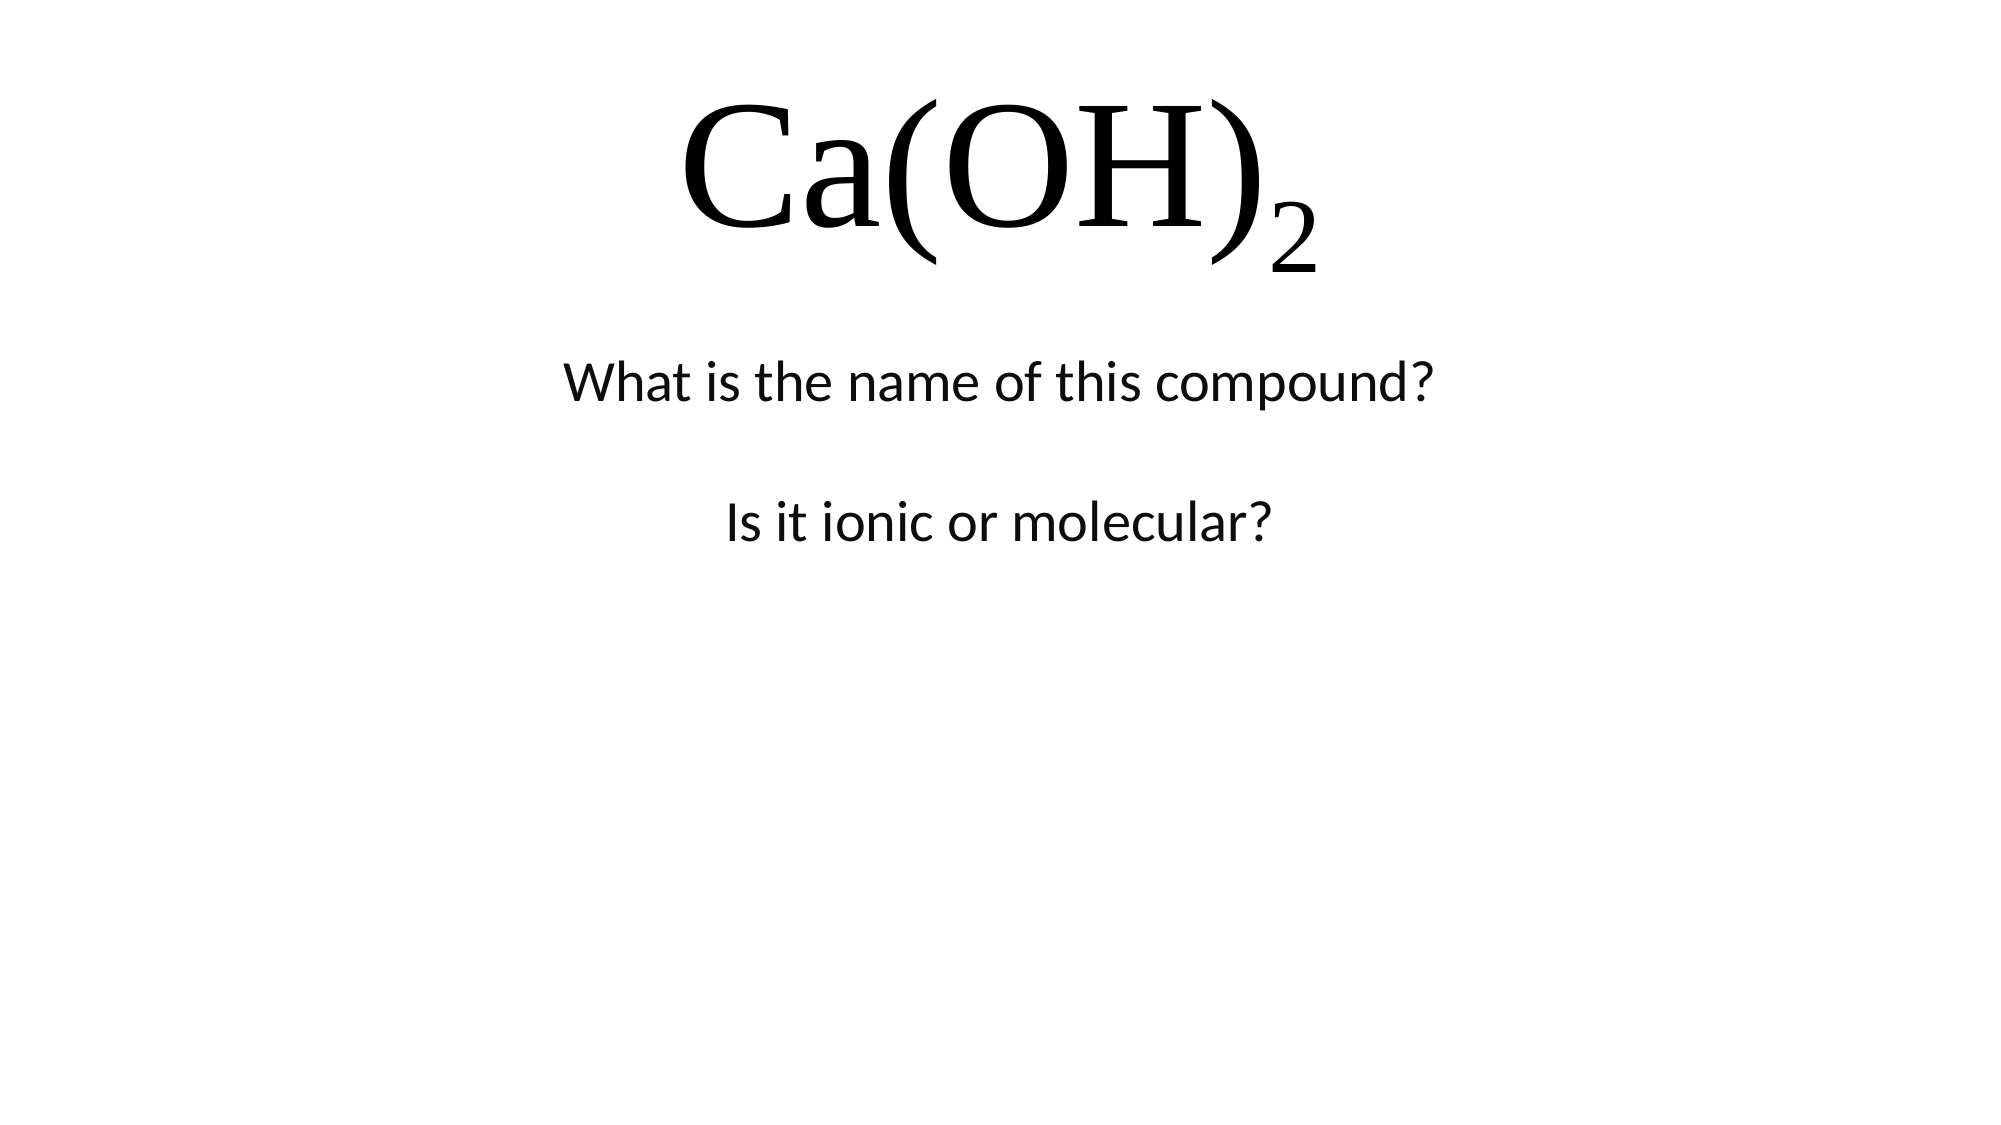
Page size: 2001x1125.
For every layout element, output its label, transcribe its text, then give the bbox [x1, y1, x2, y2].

text_box What is the name of this compound? Is it ionic or molecular? [0, 336, 2000, 651]
text_box Ca(OH)2 [0, 36, 2000, 336]
